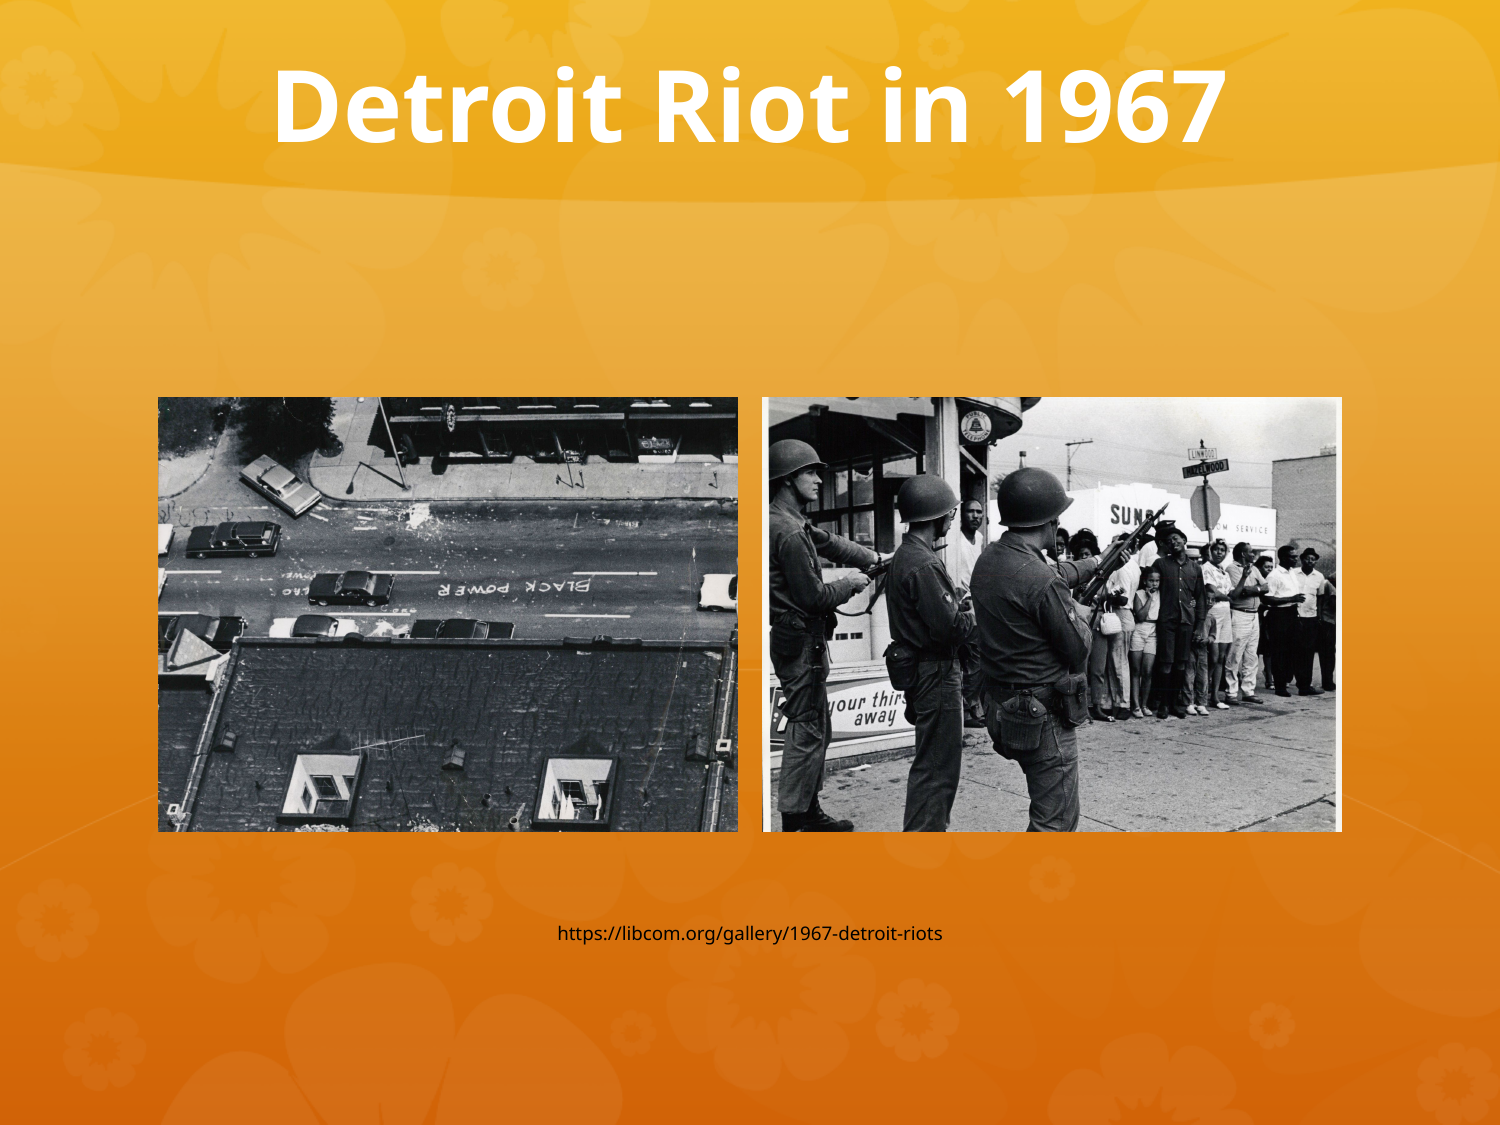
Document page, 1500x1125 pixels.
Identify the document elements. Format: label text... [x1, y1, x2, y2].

text_box https://libcom.org/gallery/1967-detroit-riots [542, 914, 958, 952]
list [158, 396, 738, 832]
picture [0, 0, 1500, 1125]
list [762, 396, 1342, 832]
title Detroit Riot in 1967 [127, 14, 1372, 203]
